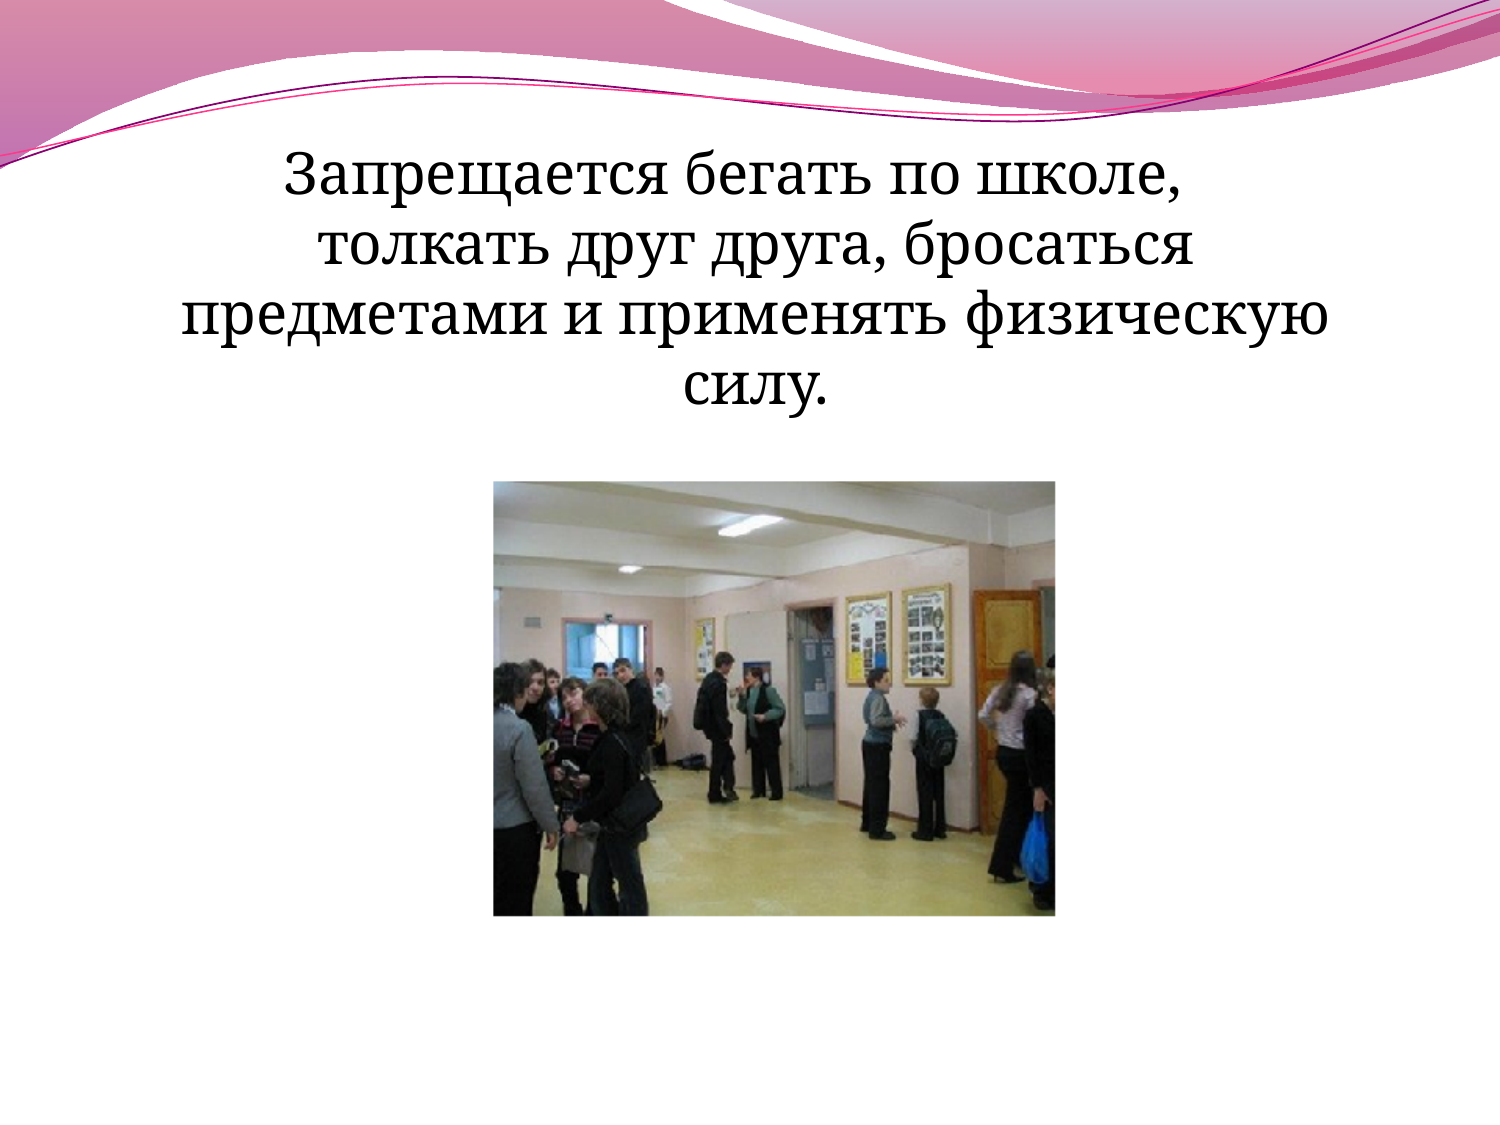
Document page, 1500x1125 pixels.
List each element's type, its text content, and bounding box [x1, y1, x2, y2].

text_box Запрещается бегать по школе, толкать друг друга, бросаться предметами и применять физическую силу. [152, 128, 1360, 424]
picture [491, 480, 1057, 919]
